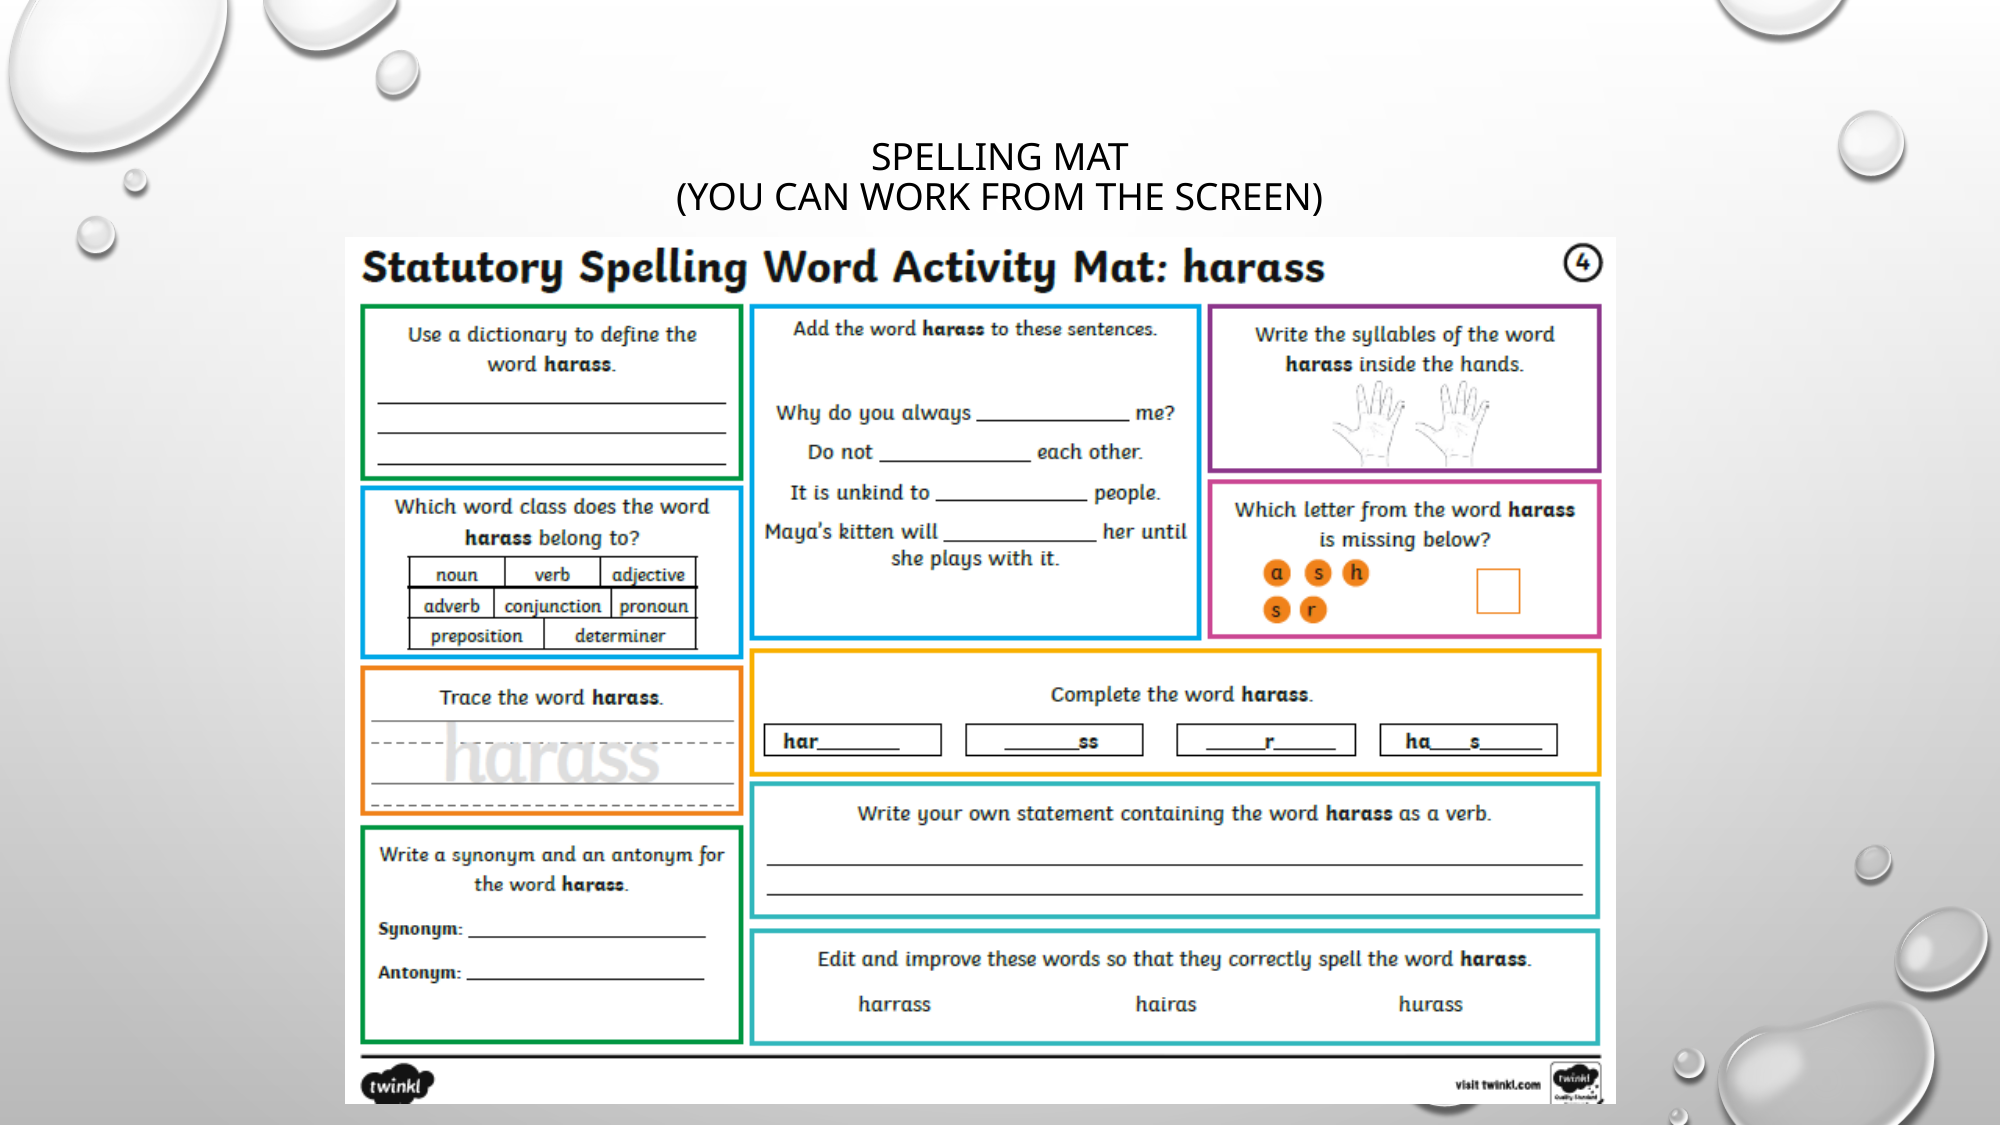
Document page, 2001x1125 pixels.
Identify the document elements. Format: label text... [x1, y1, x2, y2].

title Spelling mat (you can work from the screen) [149, 101, 1851, 256]
picture [0, 0, 2000, 1125]
